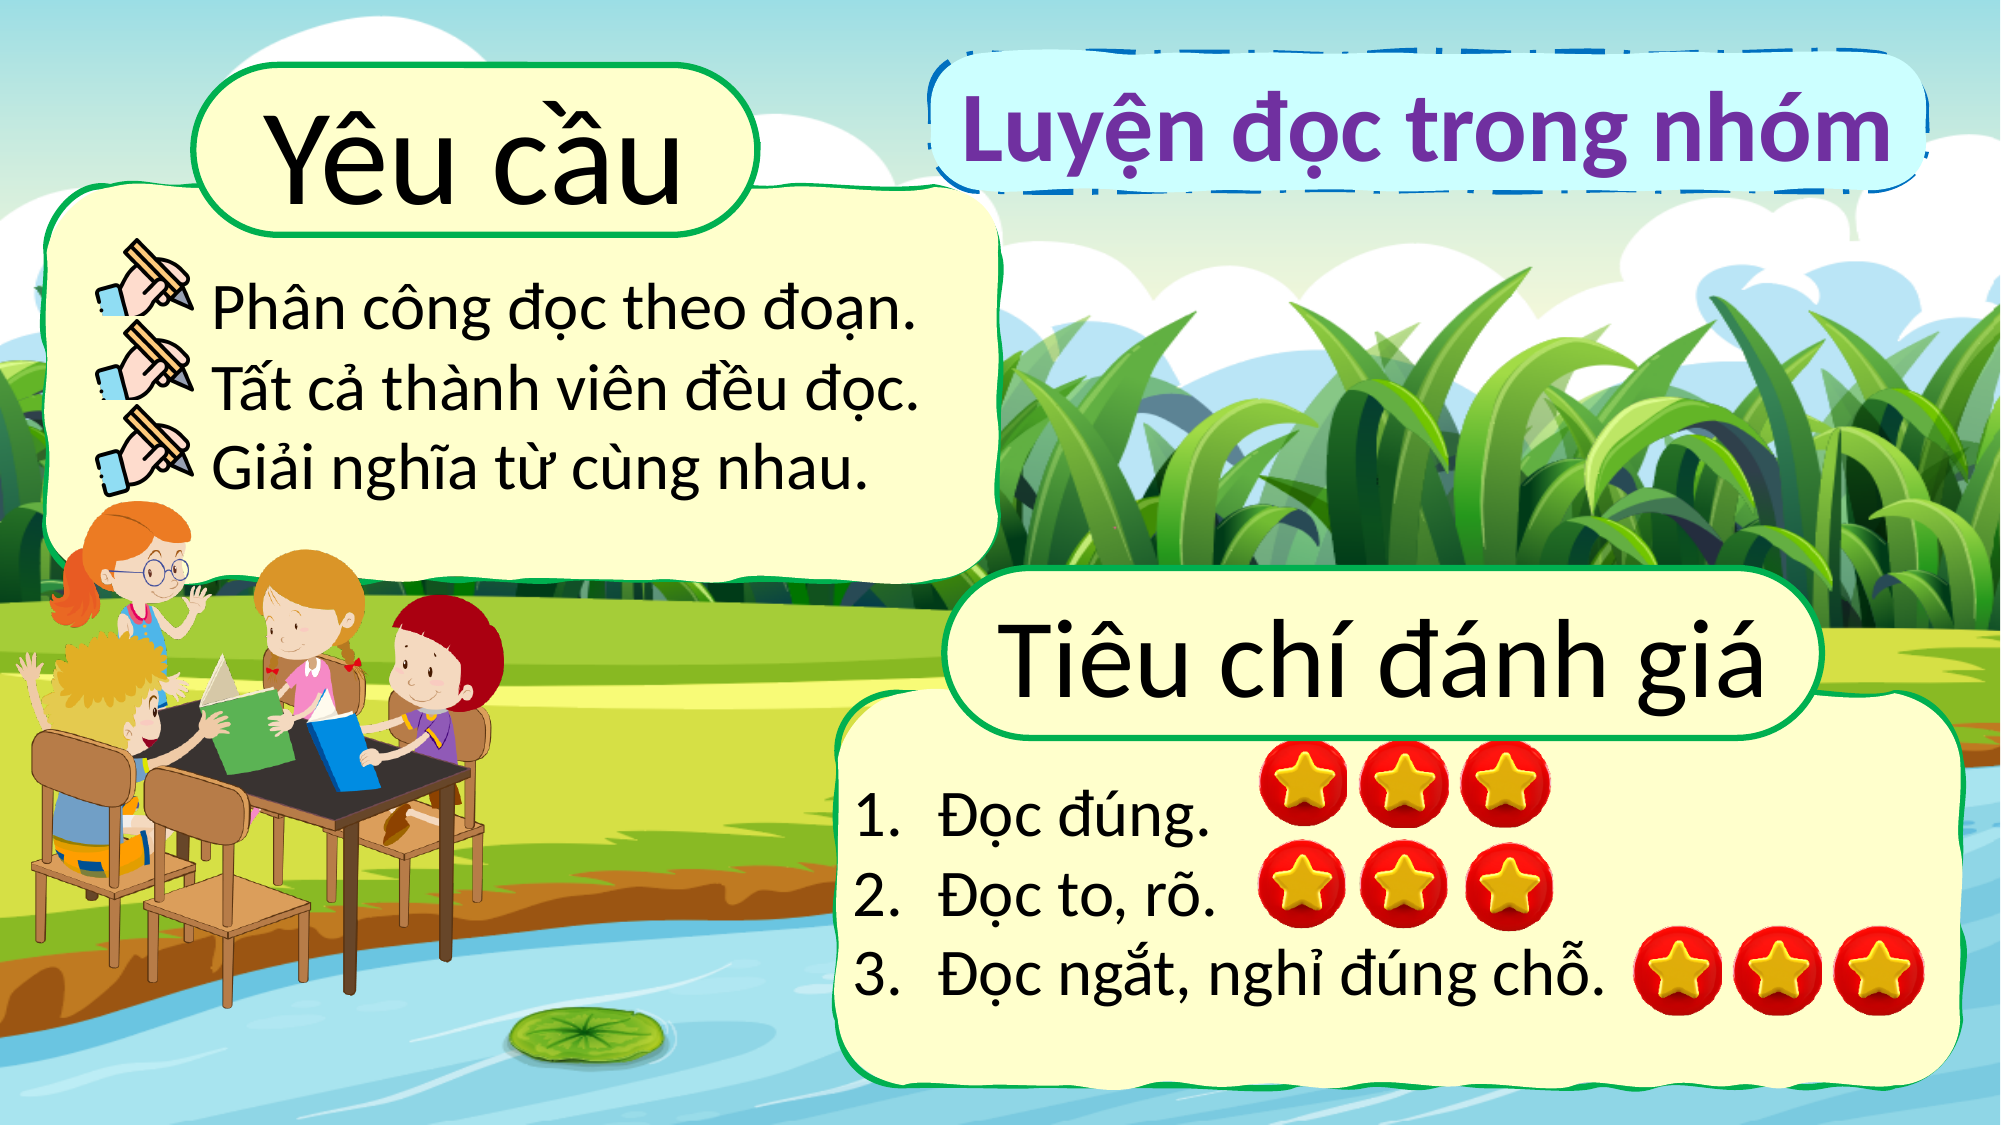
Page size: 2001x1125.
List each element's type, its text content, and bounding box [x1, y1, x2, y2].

text_box Luyện đọc trong nhóm [951, 49, 1928, 193]
picture [0, 0, 2001, 1125]
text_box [837, 567, 1961, 1086]
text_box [46, 64, 998, 580]
